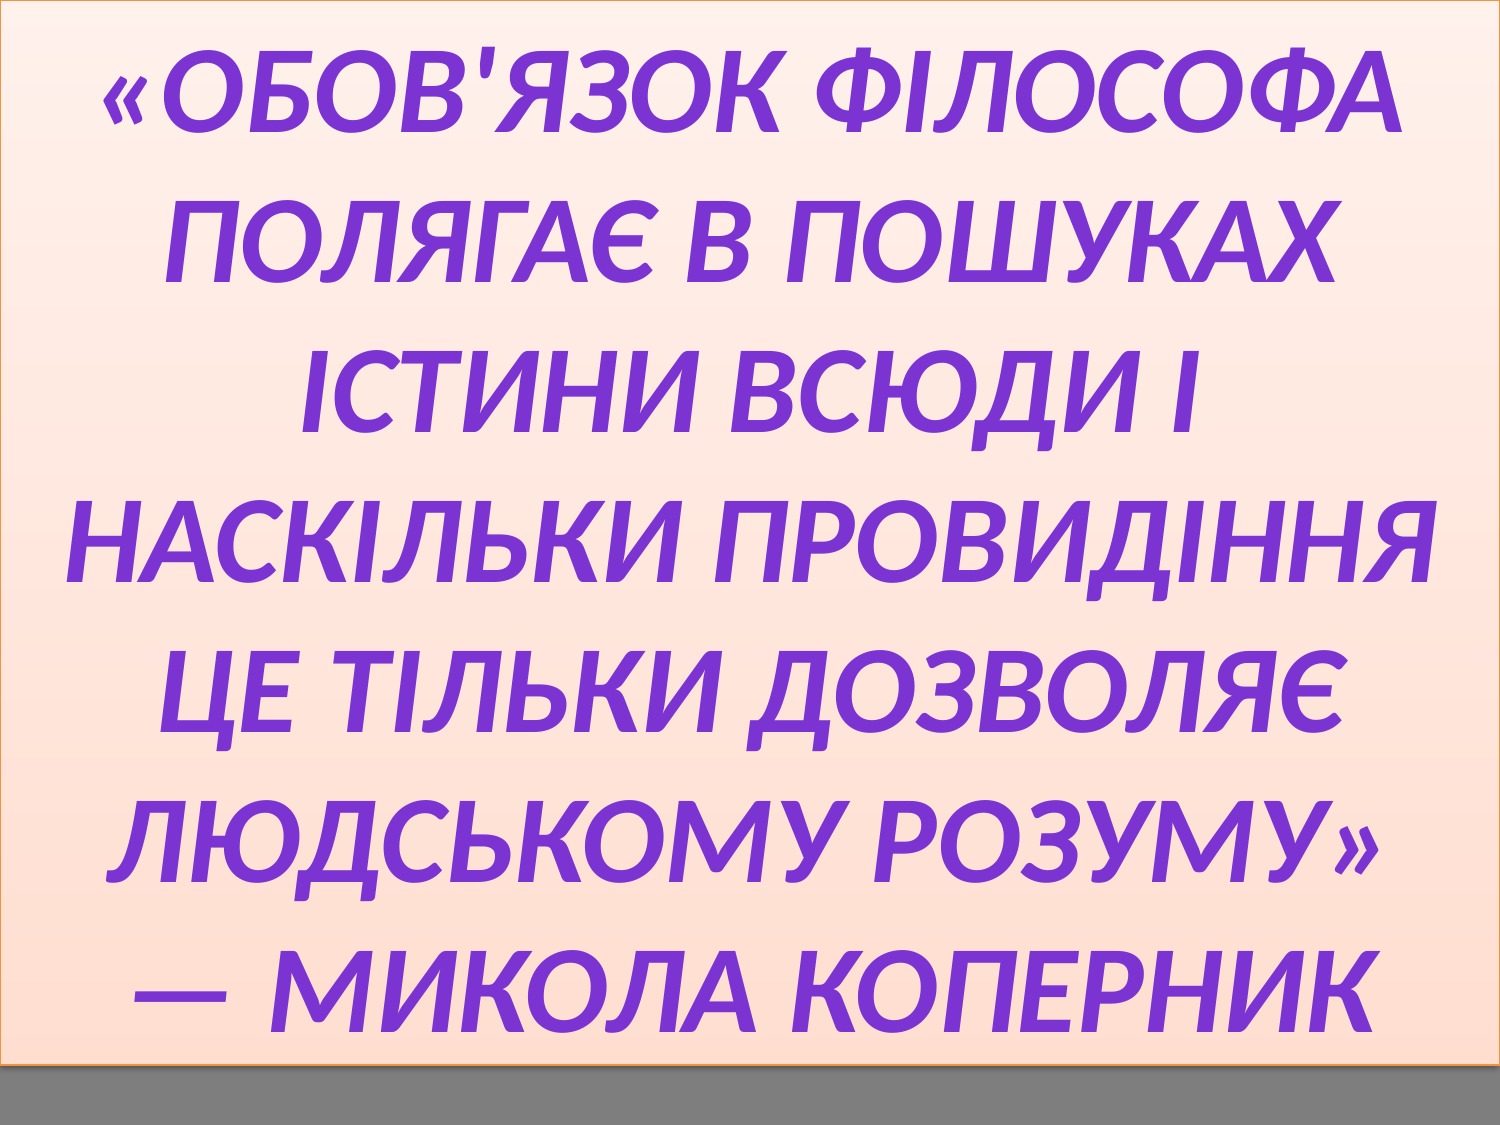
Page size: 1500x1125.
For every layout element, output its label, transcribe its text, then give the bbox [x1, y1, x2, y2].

text_box «Обов'язок філософа полягає в пошуках істини всюди і наскільки провидіння це тільки дозволяє людському розуму» — Микола Коперник [0, 0, 1500, 1066]
